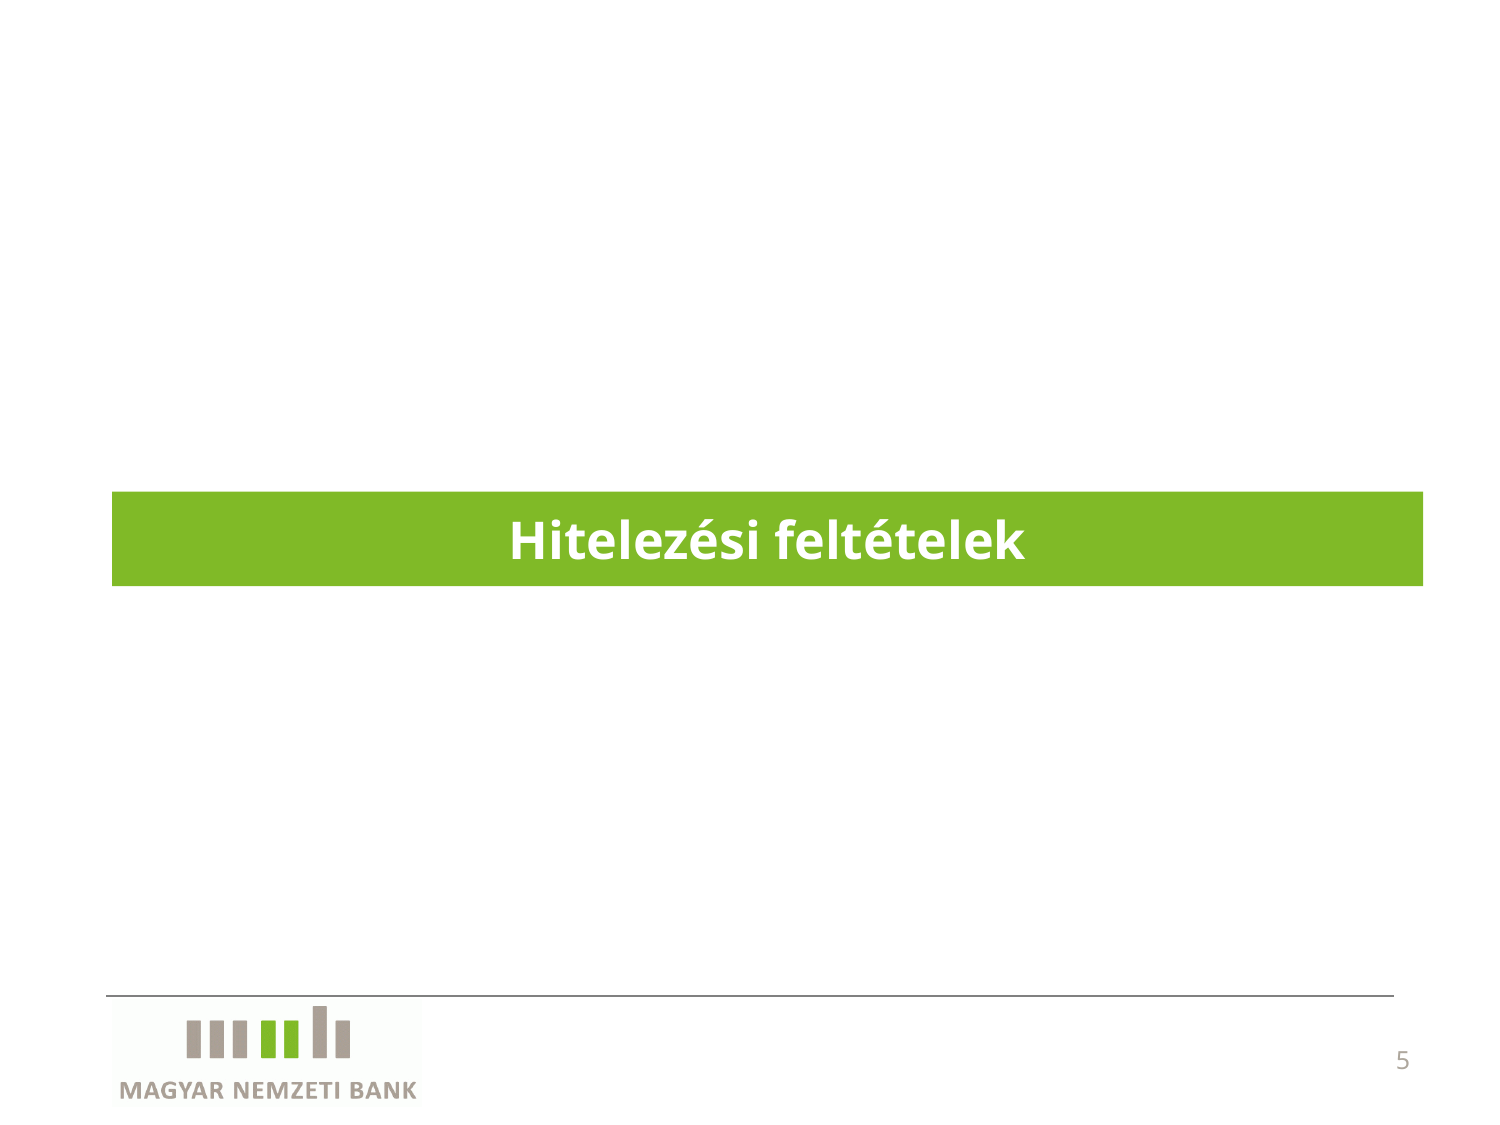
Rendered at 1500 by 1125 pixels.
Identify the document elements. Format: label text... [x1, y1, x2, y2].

title Hitelezési feltételek [112, 491, 1424, 587]
text_box [123, 668, 1329, 1071]
slide_number 5 [1305, 1031, 1425, 1092]
picture [112, 999, 422, 1107]
